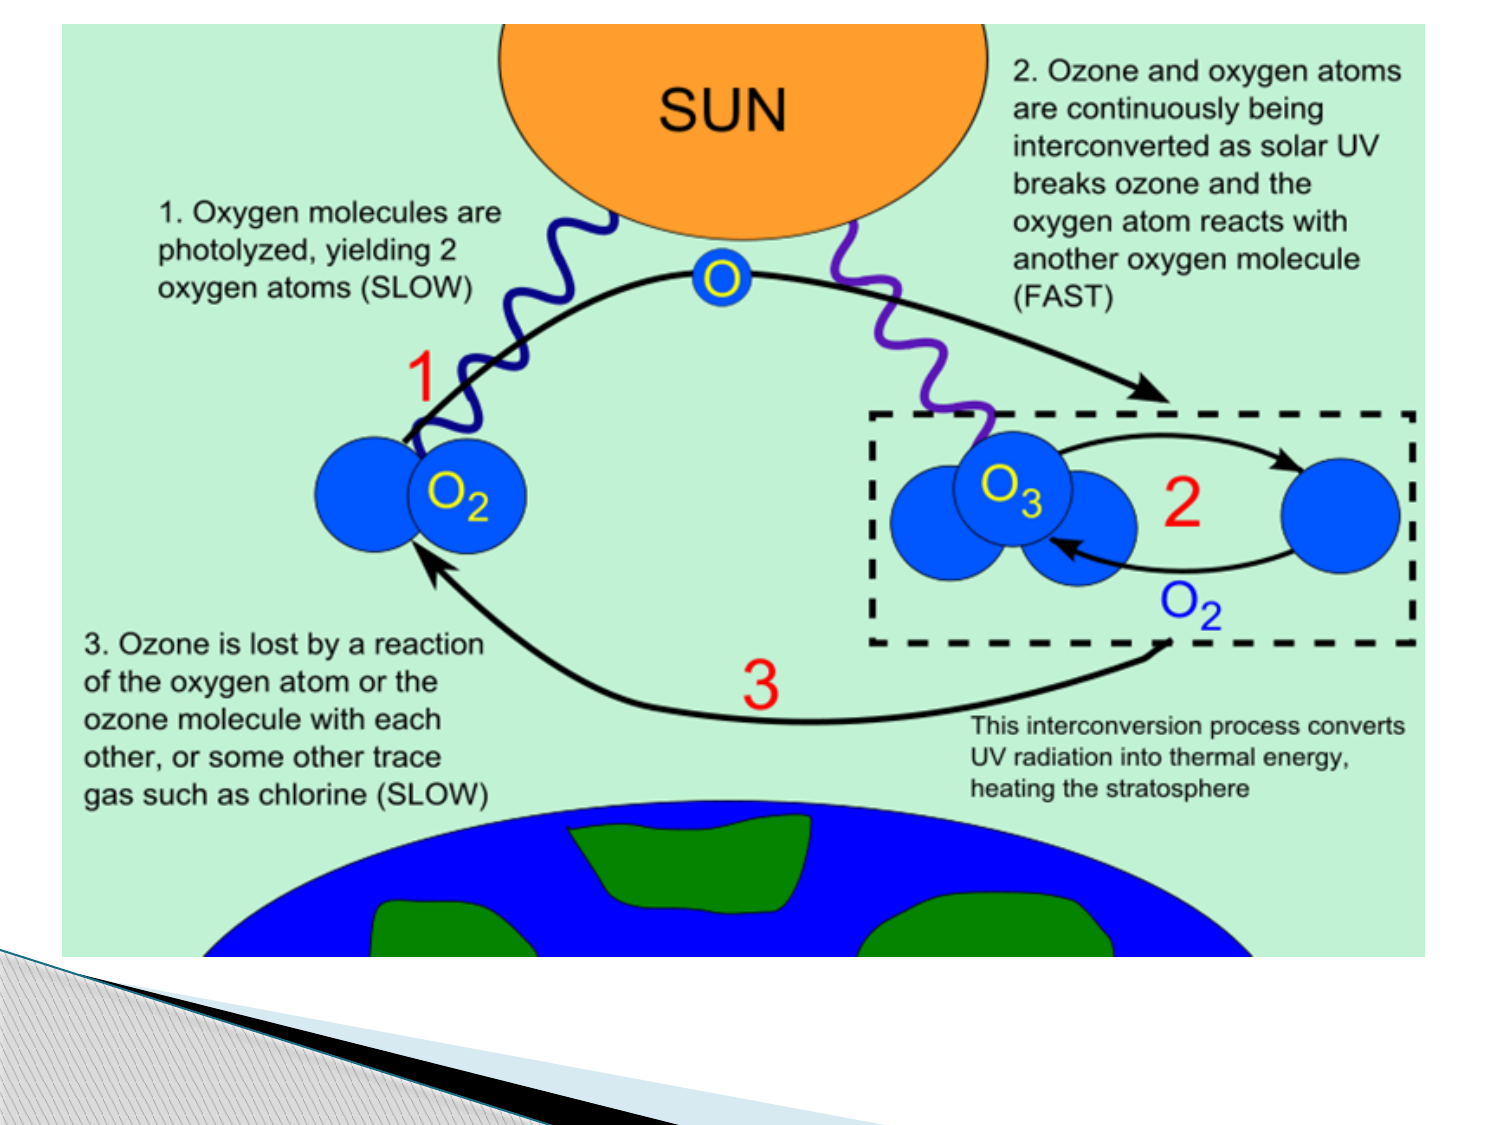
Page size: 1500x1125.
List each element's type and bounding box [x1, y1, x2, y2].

list [62, 24, 1426, 957]
